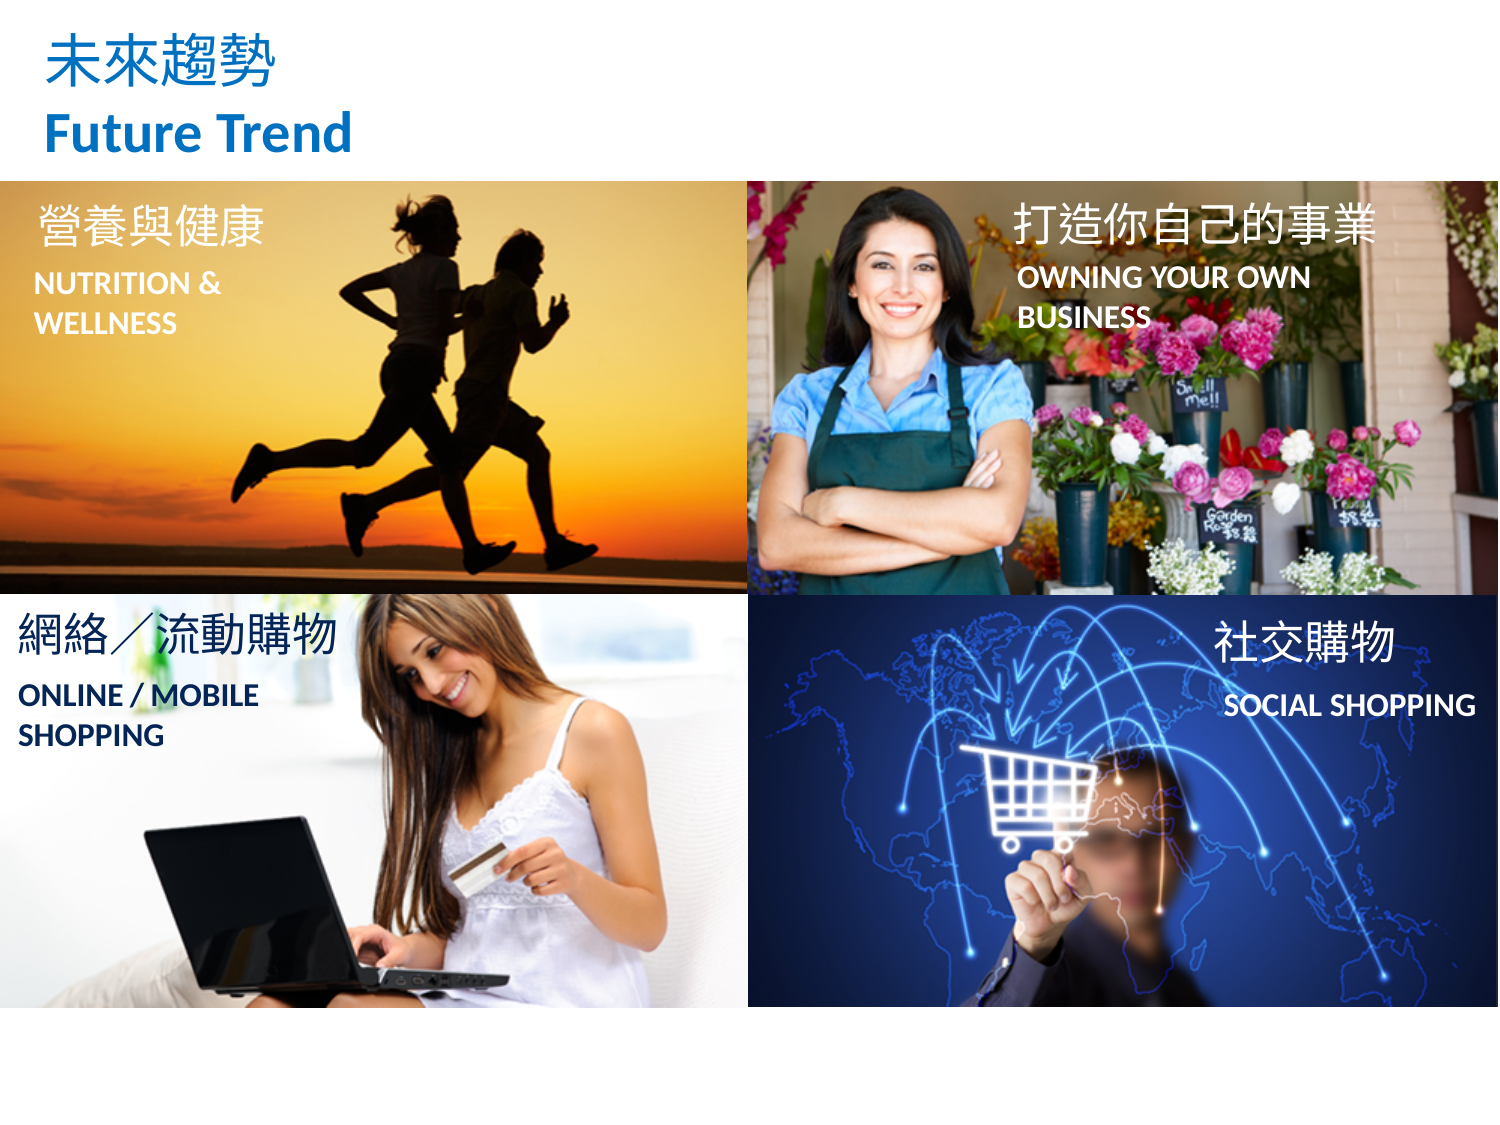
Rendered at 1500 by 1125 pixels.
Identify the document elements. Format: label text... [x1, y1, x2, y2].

picture [0, 181, 1498, 1008]
text_box 未來趨勢 Future Trend [29, 16, 399, 172]
